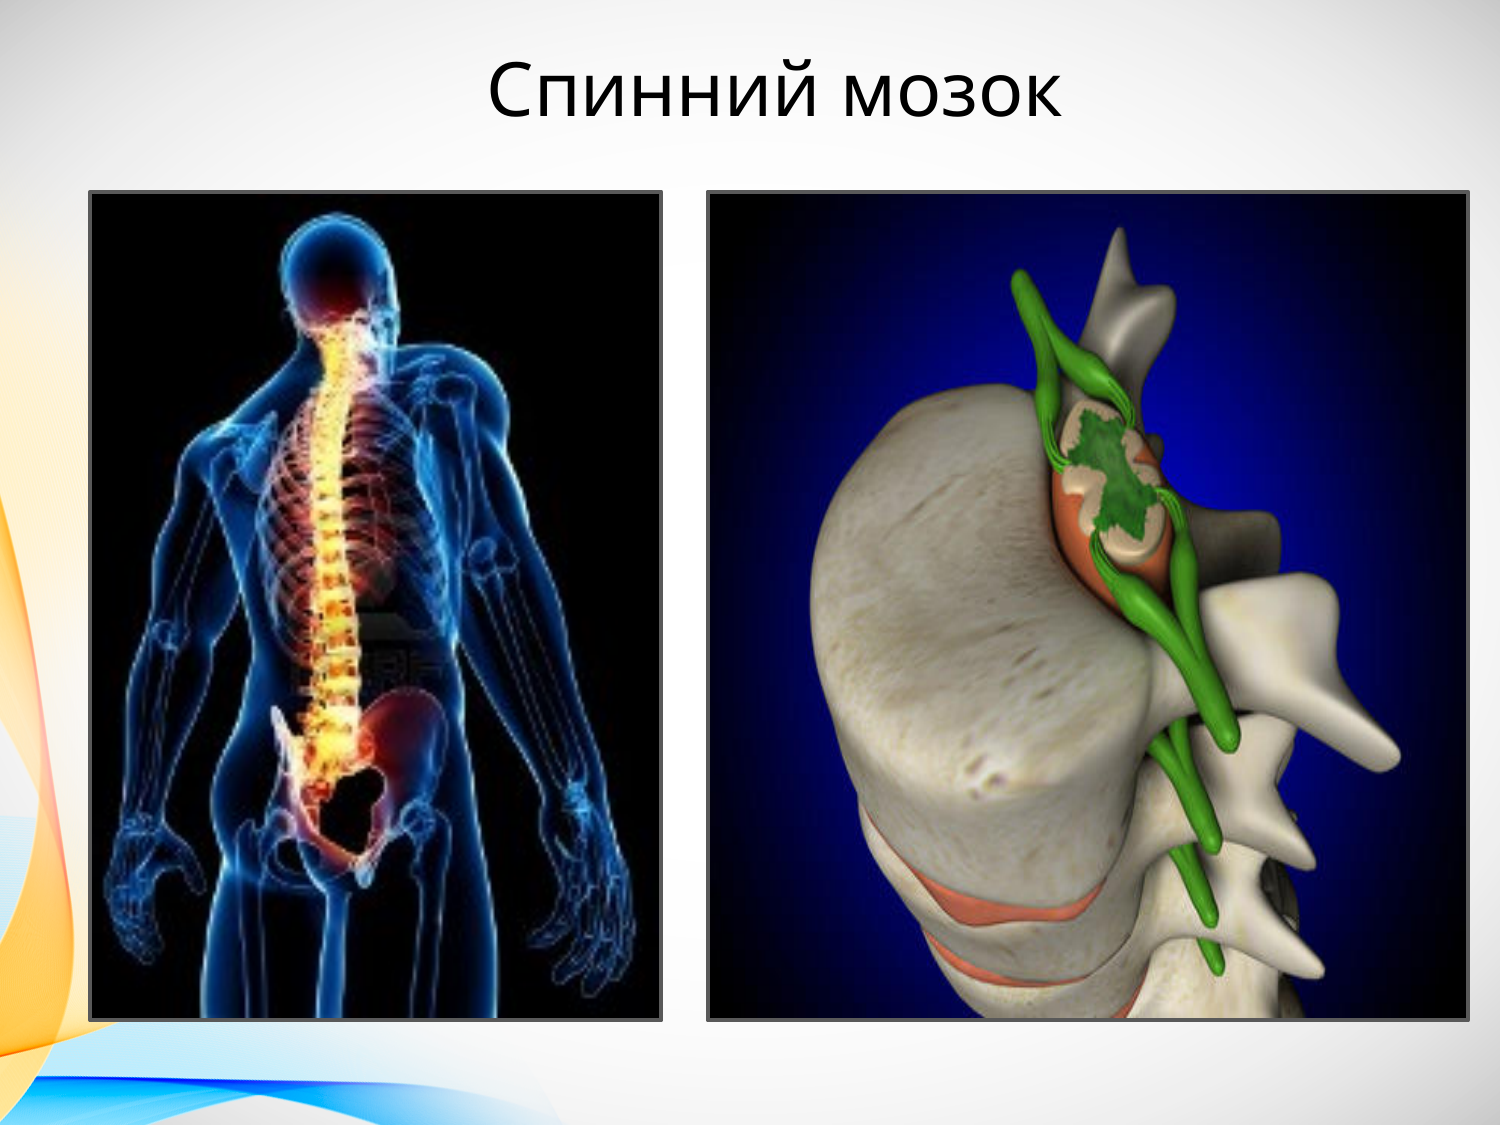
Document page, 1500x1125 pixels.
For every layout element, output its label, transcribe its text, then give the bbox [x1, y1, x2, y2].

picture [0, 0, 1500, 1125]
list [92, 193, 660, 1019]
text_box Спинний мозок [471, 33, 1079, 139]
